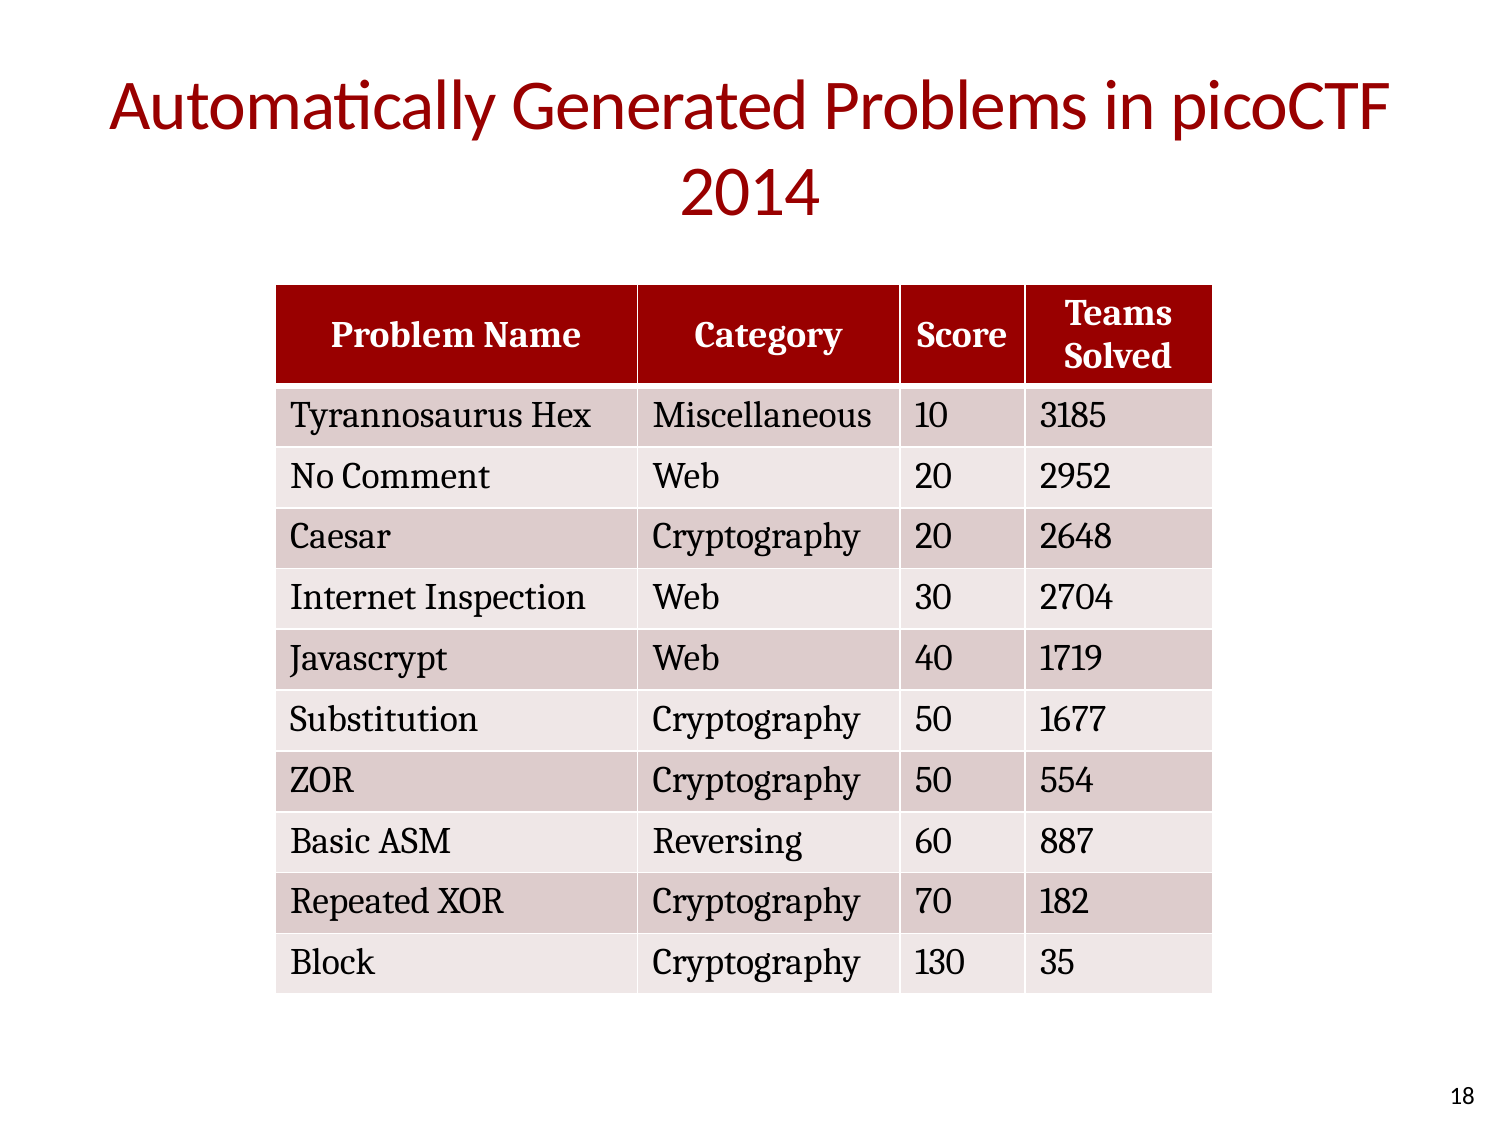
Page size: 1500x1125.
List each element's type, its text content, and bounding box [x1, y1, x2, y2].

table_cell Reversing [638, 813, 899, 872]
table_cell 40 [901, 630, 1024, 689]
table_cell 2704 [1026, 569, 1212, 628]
table_cell 50 [901, 752, 1024, 811]
title Automatically Generated Problems in picoCTF 2014 [75, 50, 1425, 238]
table_cell 3185 [1026, 389, 1212, 446]
table_cell Internet Inspection [276, 569, 637, 628]
table_cell Cryptography [638, 752, 899, 811]
table_cell Cryptography [638, 934, 899, 993]
table_cell No Comment [276, 448, 637, 507]
table_cell 30 [901, 569, 1024, 628]
slide_number 18 [1125, 1065, 1475, 1125]
table_cell Web [638, 630, 899, 689]
table_cell Substitution [276, 691, 637, 750]
table_cell 1677 [1026, 691, 1212, 750]
table_cell 1719 [1026, 630, 1212, 689]
table_cell Cryptography [638, 873, 899, 933]
table_cell 20 [901, 509, 1024, 568]
table_cell Tyrannosaurus Hex [276, 389, 637, 446]
table_header Teams Solved [1026, 285, 1212, 383]
table_cell Caesar [276, 509, 637, 568]
table_header Problem Name [276, 285, 637, 383]
table_cell 130 [901, 934, 1024, 993]
table_cell 887 [1026, 813, 1212, 872]
table_cell 60 [901, 813, 1024, 872]
table_cell ZOR [276, 752, 637, 811]
table_cell Cryptography [638, 509, 899, 568]
table_cell Web [638, 448, 899, 507]
table_cell Javascrypt [276, 630, 637, 689]
table_cell 20 [901, 448, 1024, 507]
table_cell 35 [1026, 934, 1212, 993]
table_cell Basic ASM [276, 813, 637, 872]
table_cell 554 [1026, 752, 1212, 811]
table_cell 2952 [1026, 448, 1212, 507]
table_cell 10 [901, 389, 1024, 446]
table_cell Cryptography [638, 691, 899, 750]
table_cell Block [276, 934, 637, 993]
table_cell 50 [901, 691, 1024, 750]
table_cell 2648 [1026, 509, 1212, 568]
table_cell Repeated XOR [276, 873, 637, 933]
table_cell 182 [1026, 873, 1212, 933]
table_cell 70 [901, 873, 1024, 933]
table_cell Miscellaneous [638, 389, 899, 446]
table_header Score [901, 285, 1024, 383]
table_header Category [638, 285, 899, 383]
table_cell Web [638, 569, 899, 628]
